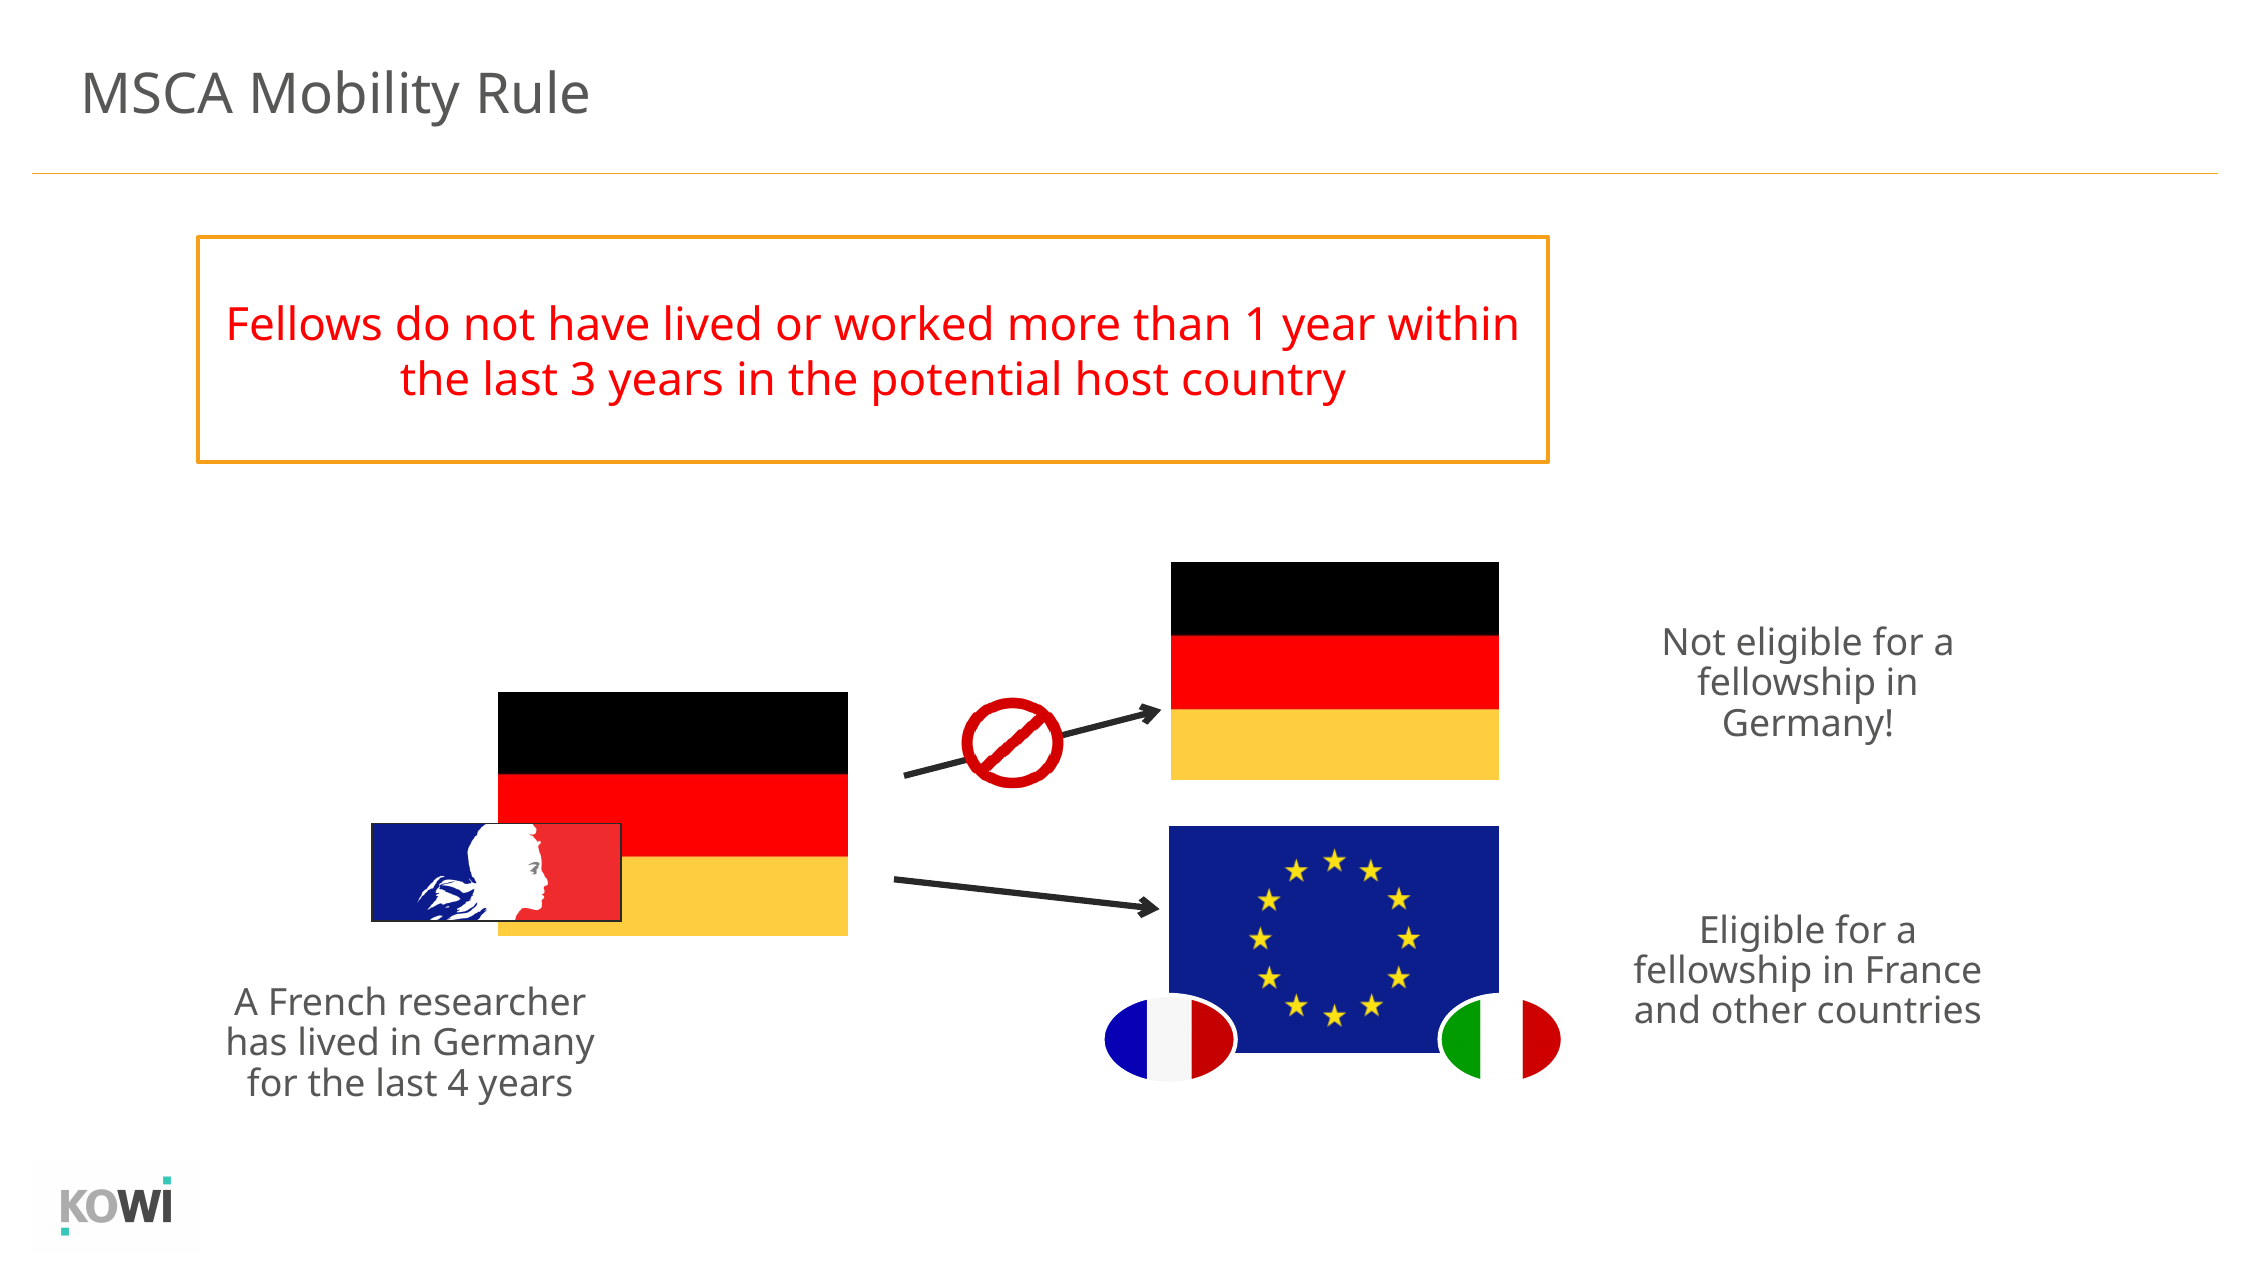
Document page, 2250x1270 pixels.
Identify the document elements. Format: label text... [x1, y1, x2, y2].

picture [30, 1158, 202, 1254]
list MSCA Mobility Rule [65, 42, 1110, 152]
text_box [197, 237, 2015, 1136]
